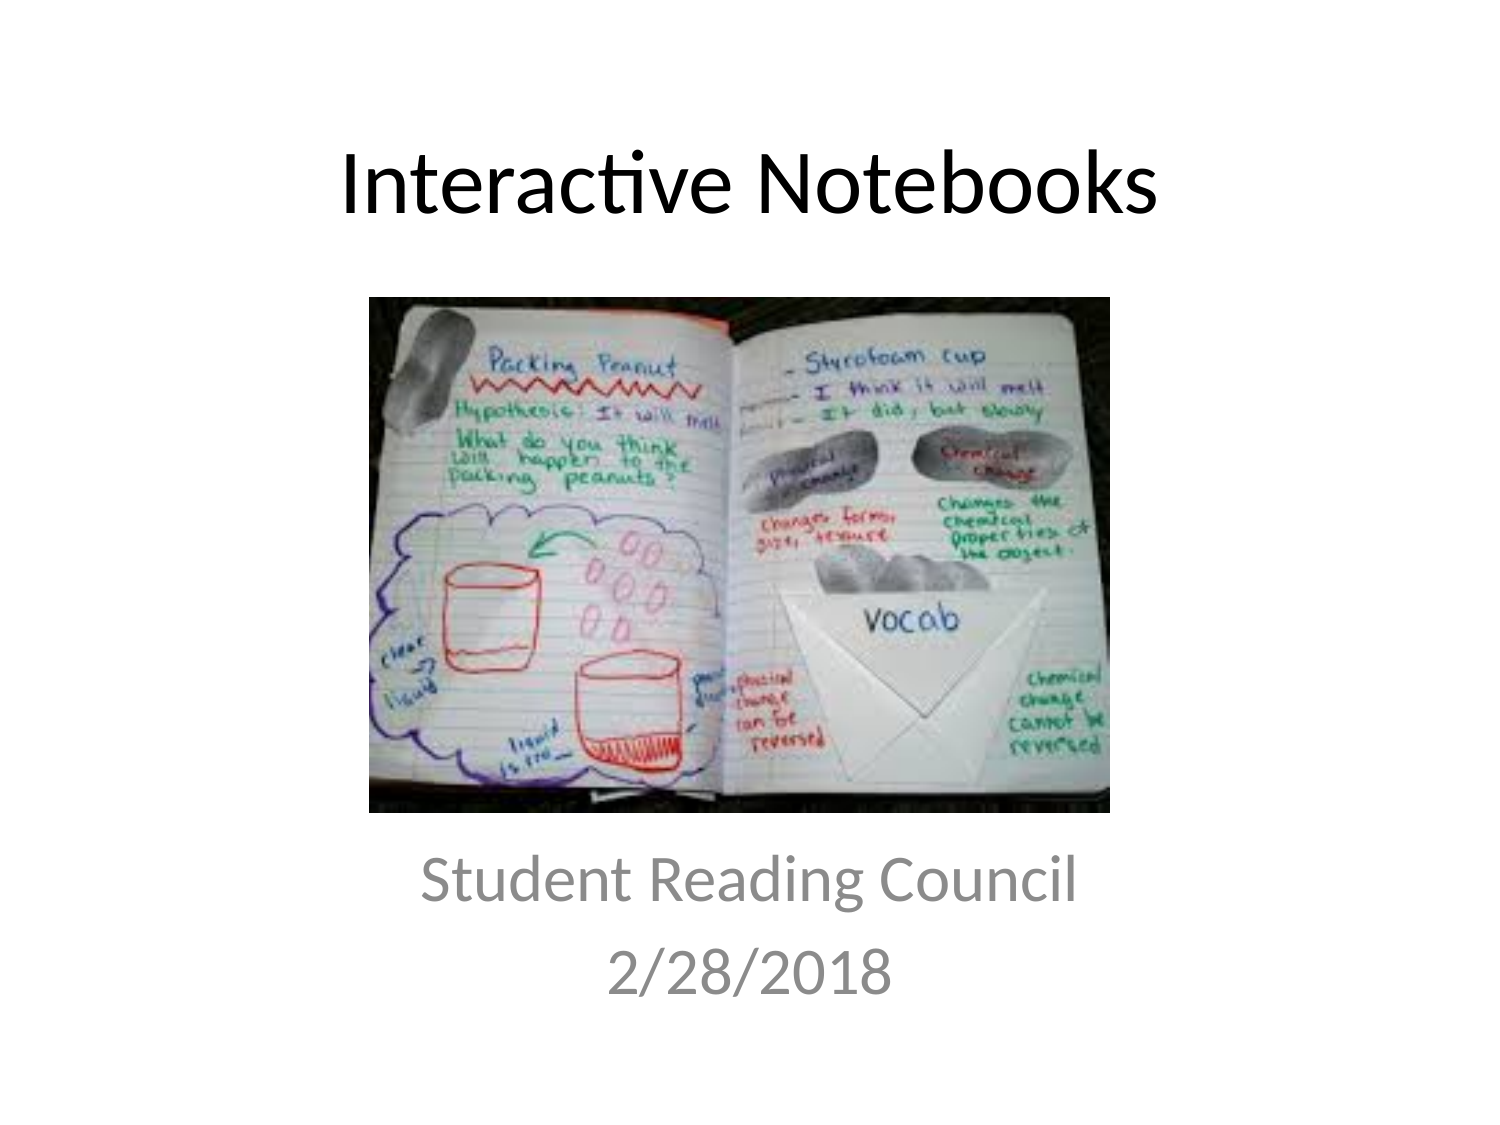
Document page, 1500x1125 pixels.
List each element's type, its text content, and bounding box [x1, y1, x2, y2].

picture [369, 297, 1110, 813]
title Interactive Notebooks [112, 56, 1388, 298]
subtitle Student Reading Council 2/28/2018 [225, 827, 1275, 1115]
